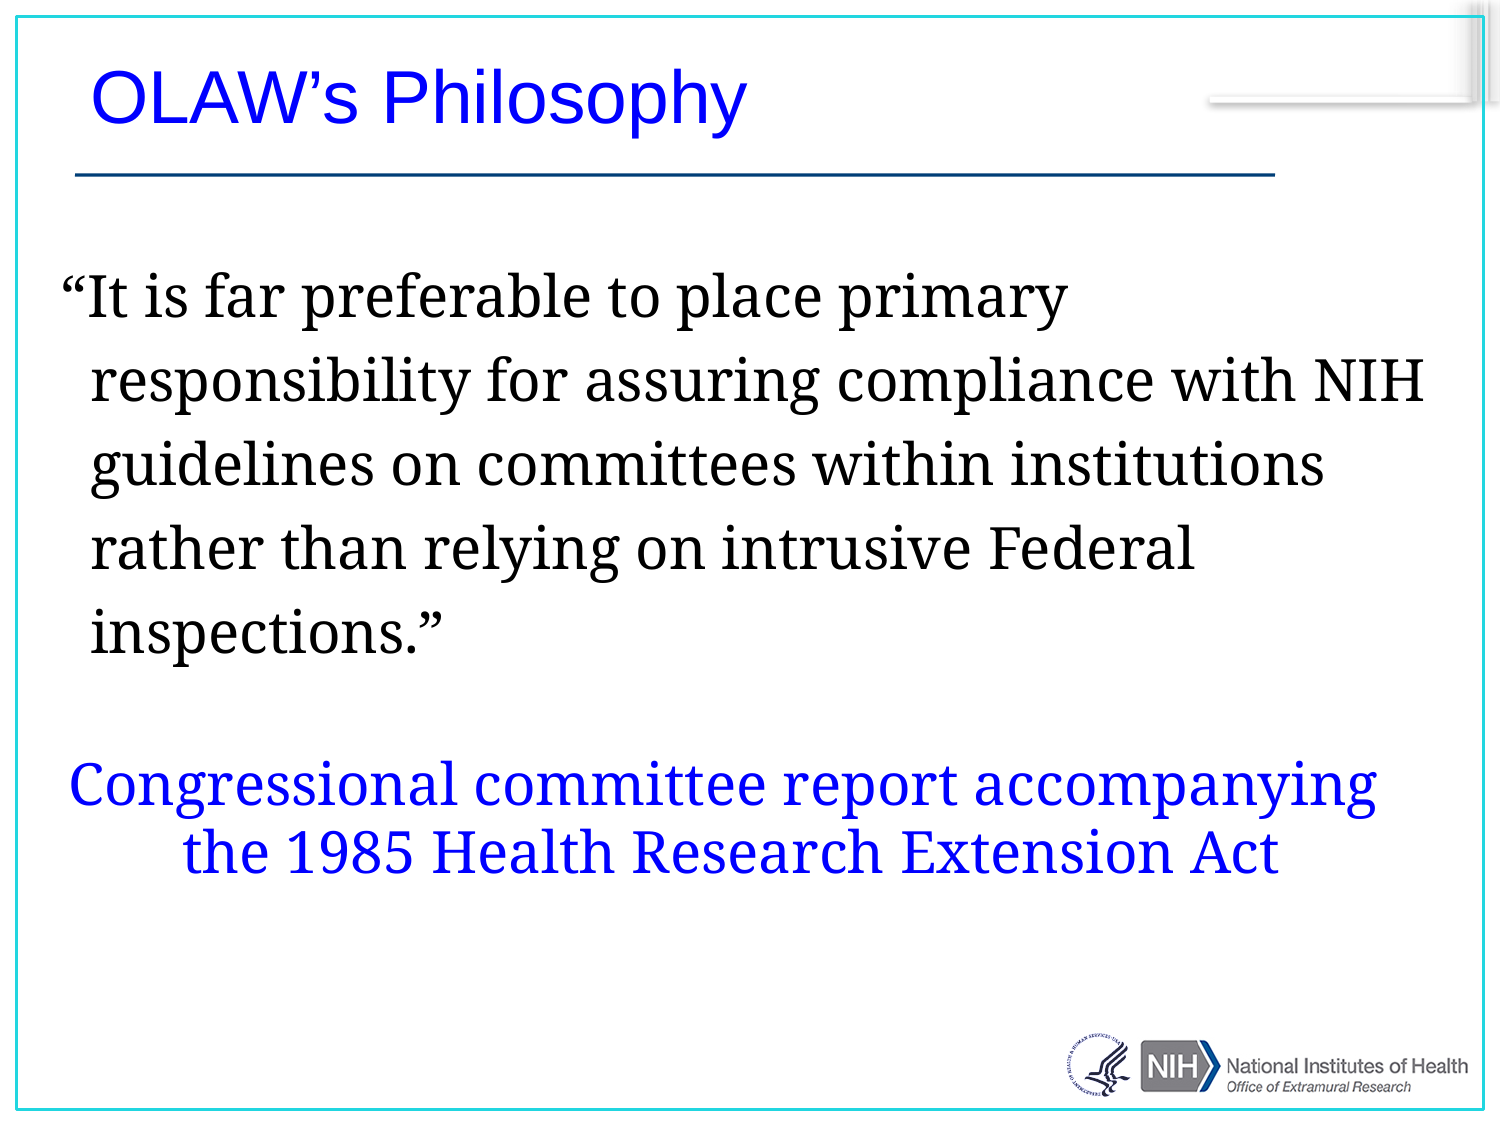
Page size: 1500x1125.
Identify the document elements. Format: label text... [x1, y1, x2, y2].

picture [1137, 1037, 1471, 1096]
list “It is far preferable to place primary responsibility for assuring compliance with NIH guidelines on committees within institutions rather than relying on intrusive Federal inspections.” Congressional committee report accompanying the 1985 Health Research Extension Act [0, 237, 1463, 1038]
title OLAW’s Philosophy [74, 0, 1426, 188]
